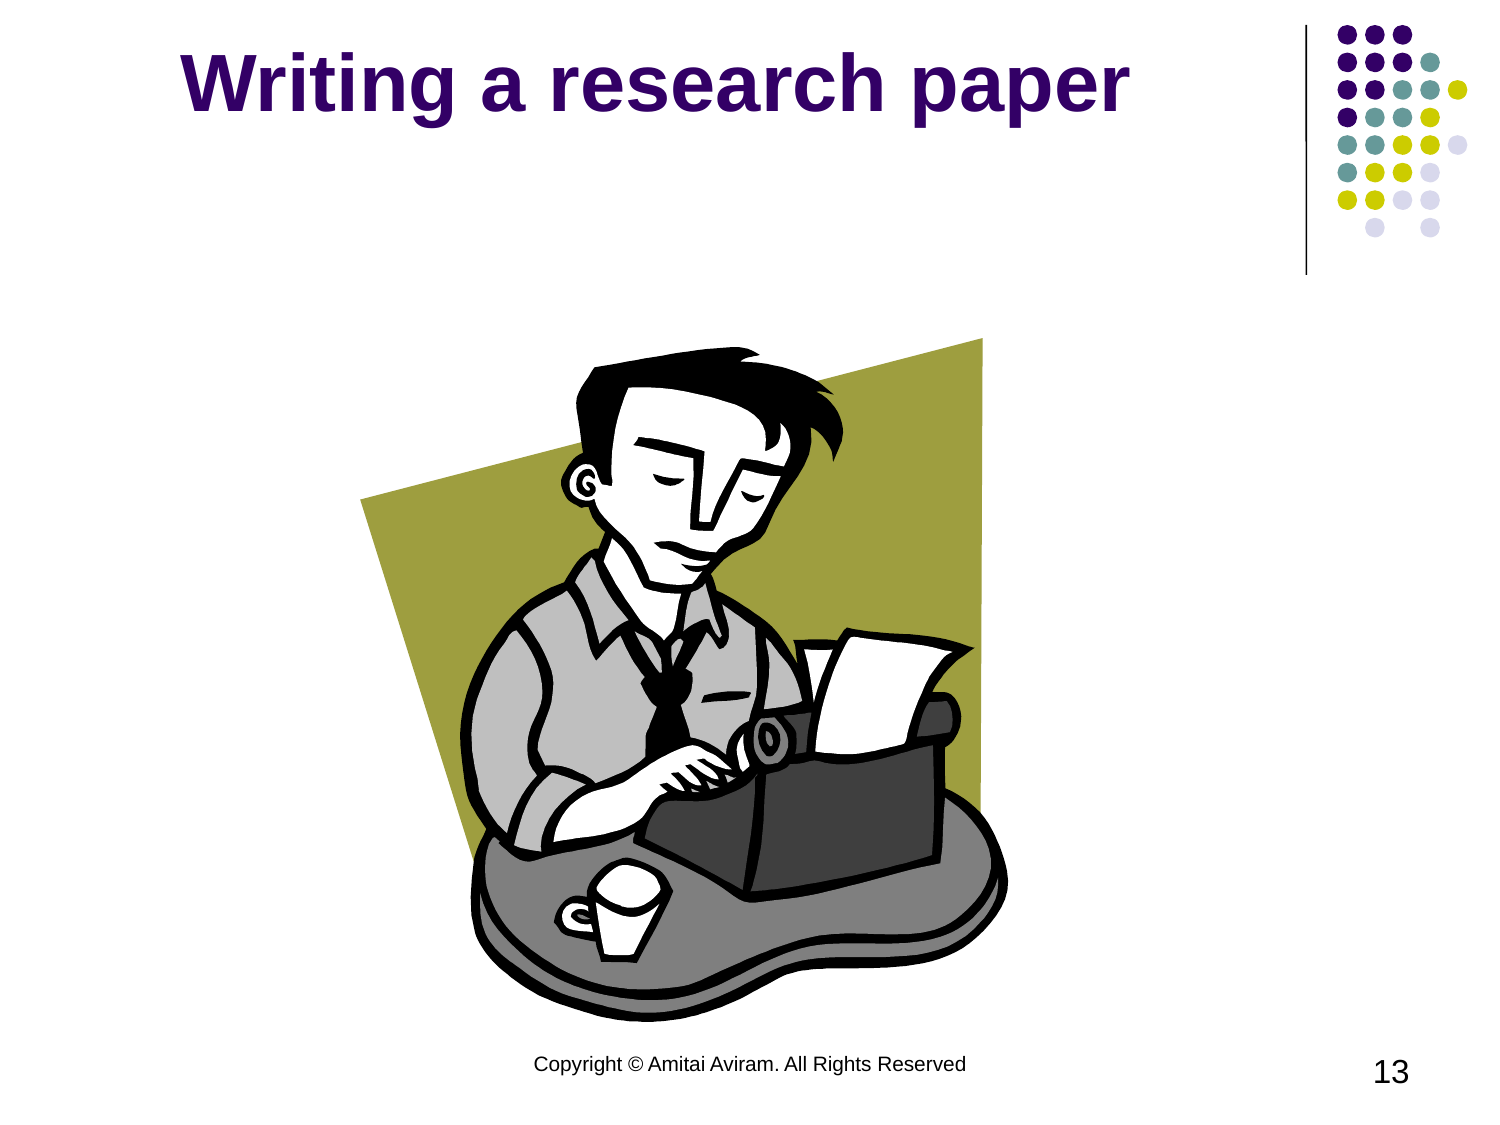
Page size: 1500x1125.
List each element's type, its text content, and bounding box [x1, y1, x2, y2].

title Writing a research paper [0, 20, 1313, 233]
picture [359, 337, 1013, 1024]
footer Copyright © Amitai Aviram. All Rights Reserved [512, 1042, 988, 1118]
slide_number 13 [1074, 1042, 1425, 1118]
